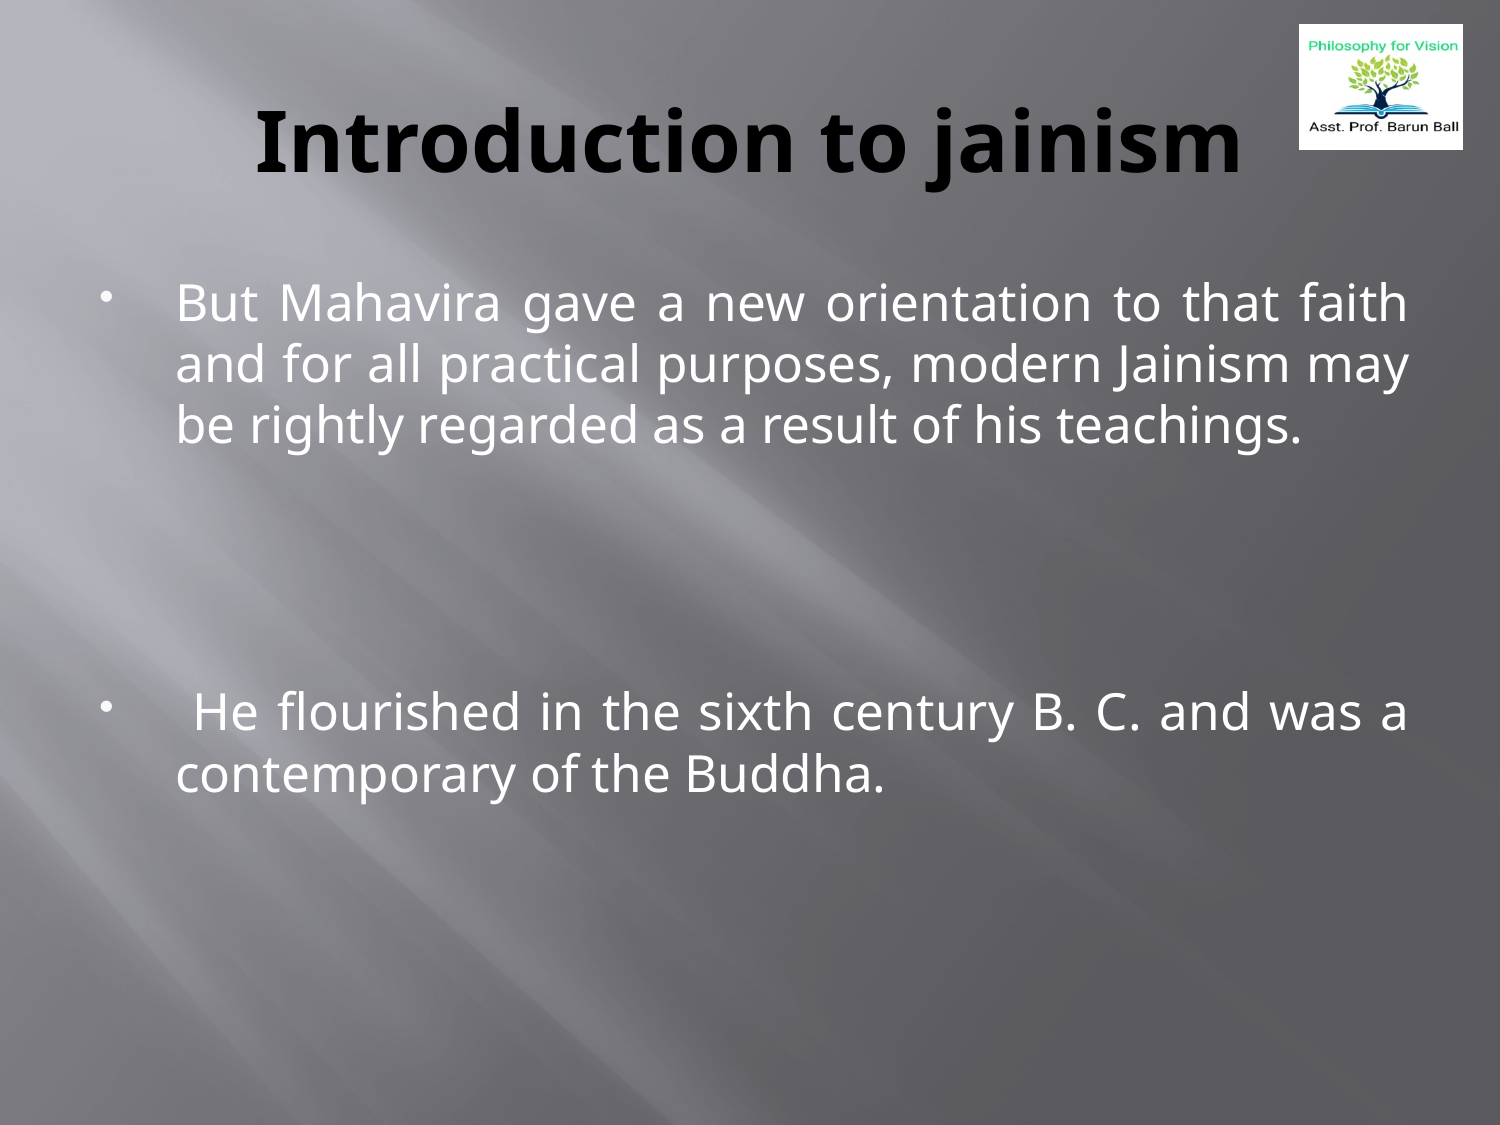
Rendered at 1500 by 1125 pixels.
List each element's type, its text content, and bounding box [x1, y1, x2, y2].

picture [1299, 24, 1463, 151]
title Introduction to jainism [75, 45, 1425, 233]
list But Mahavira gave a new orientation to that faith and for all practical purposes, modern Jainism may be rightly regarded as a result of his teachings. He flourished in the sixth century B. C. and was a contemporary of the Buddha. [75, 262, 1425, 1035]
